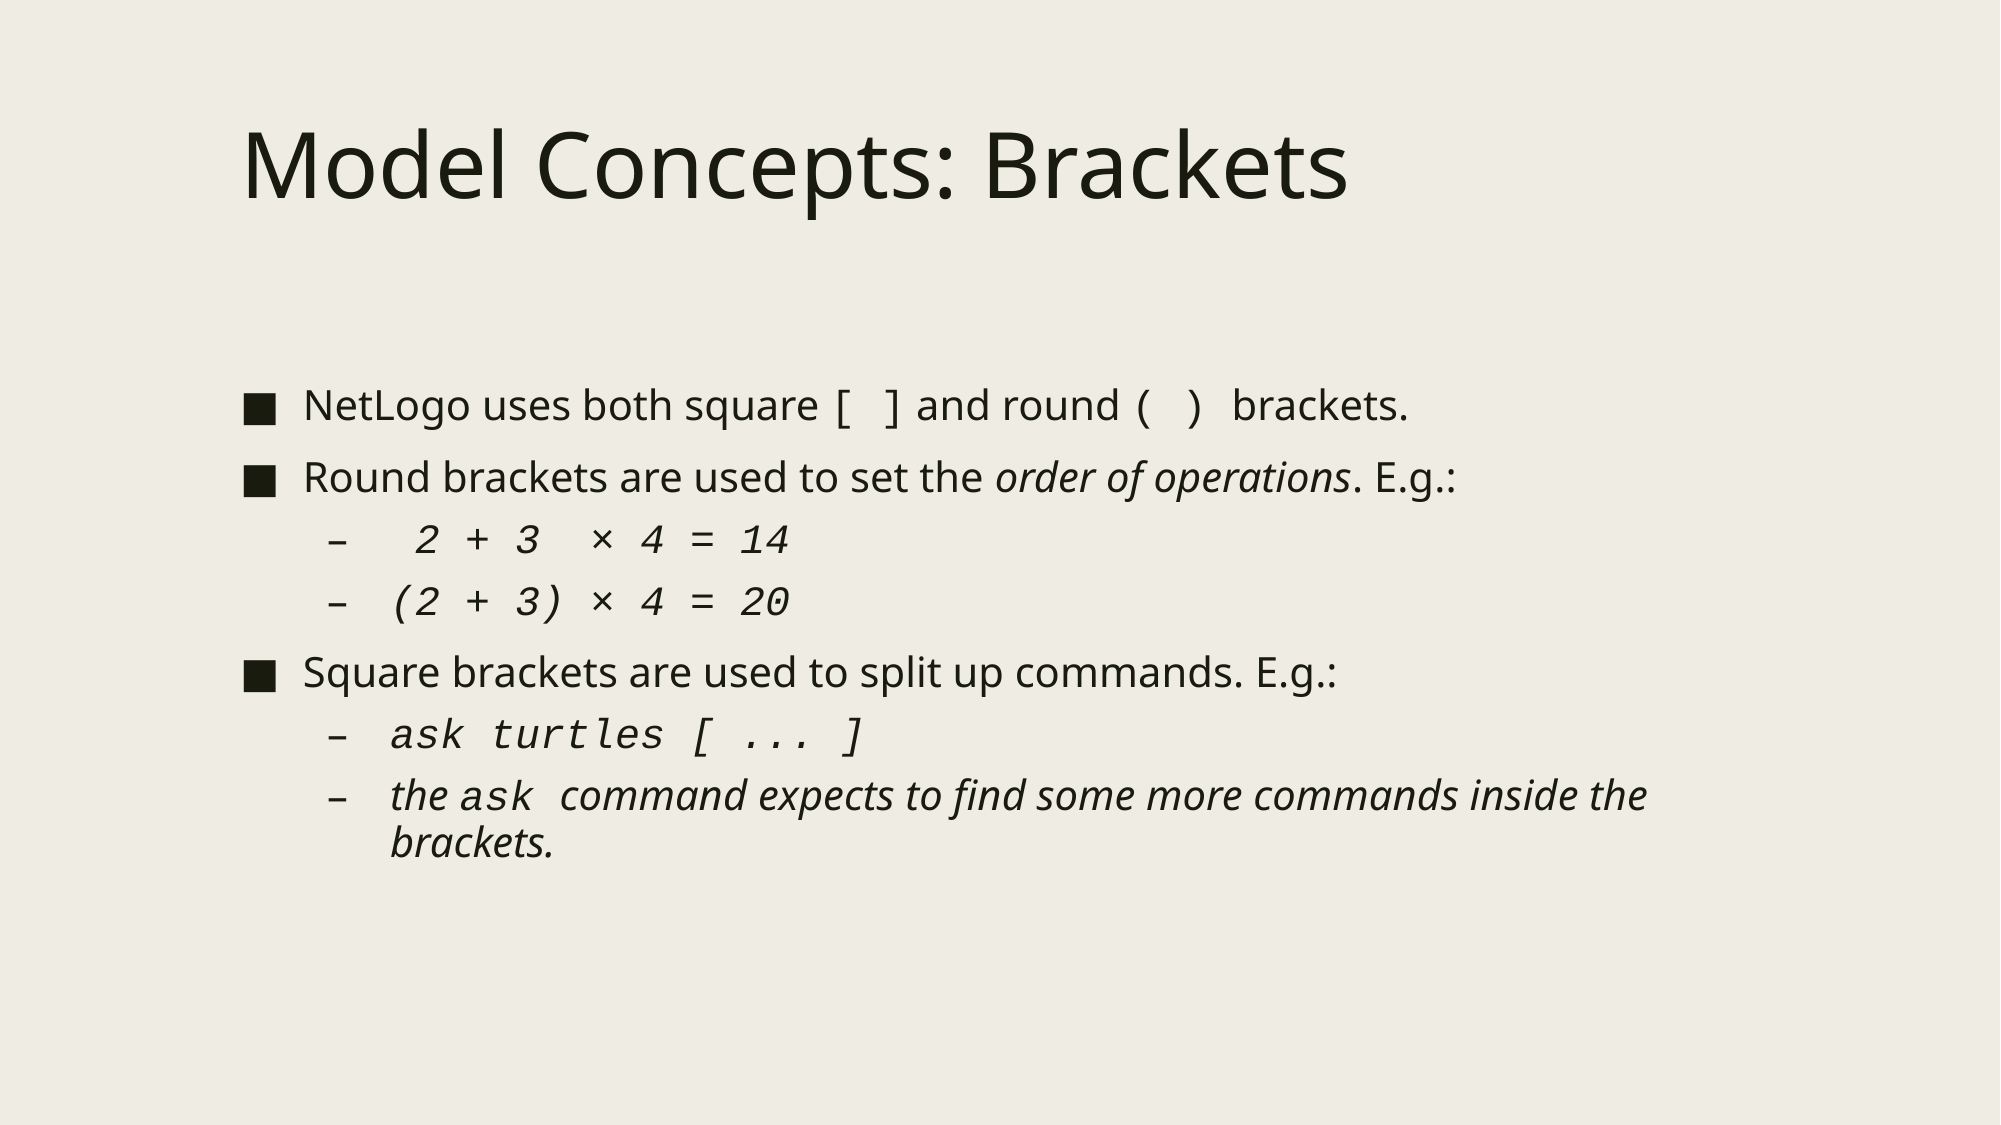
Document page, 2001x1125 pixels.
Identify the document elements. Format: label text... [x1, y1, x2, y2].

title Model Concepts: Brackets [225, 112, 1800, 357]
list NetLogo uses both square [ ] and round ( ) brackets. Round brackets are used to set the order of operations. E.g.: 2 + 3 × 4 = 14 (2 + 3) × 4 = 20 Square brackets are used to split up commands. E.g.: ask turtles [ ... ] the ask command expects to find some more commands inside the brackets. [225, 375, 1800, 963]
